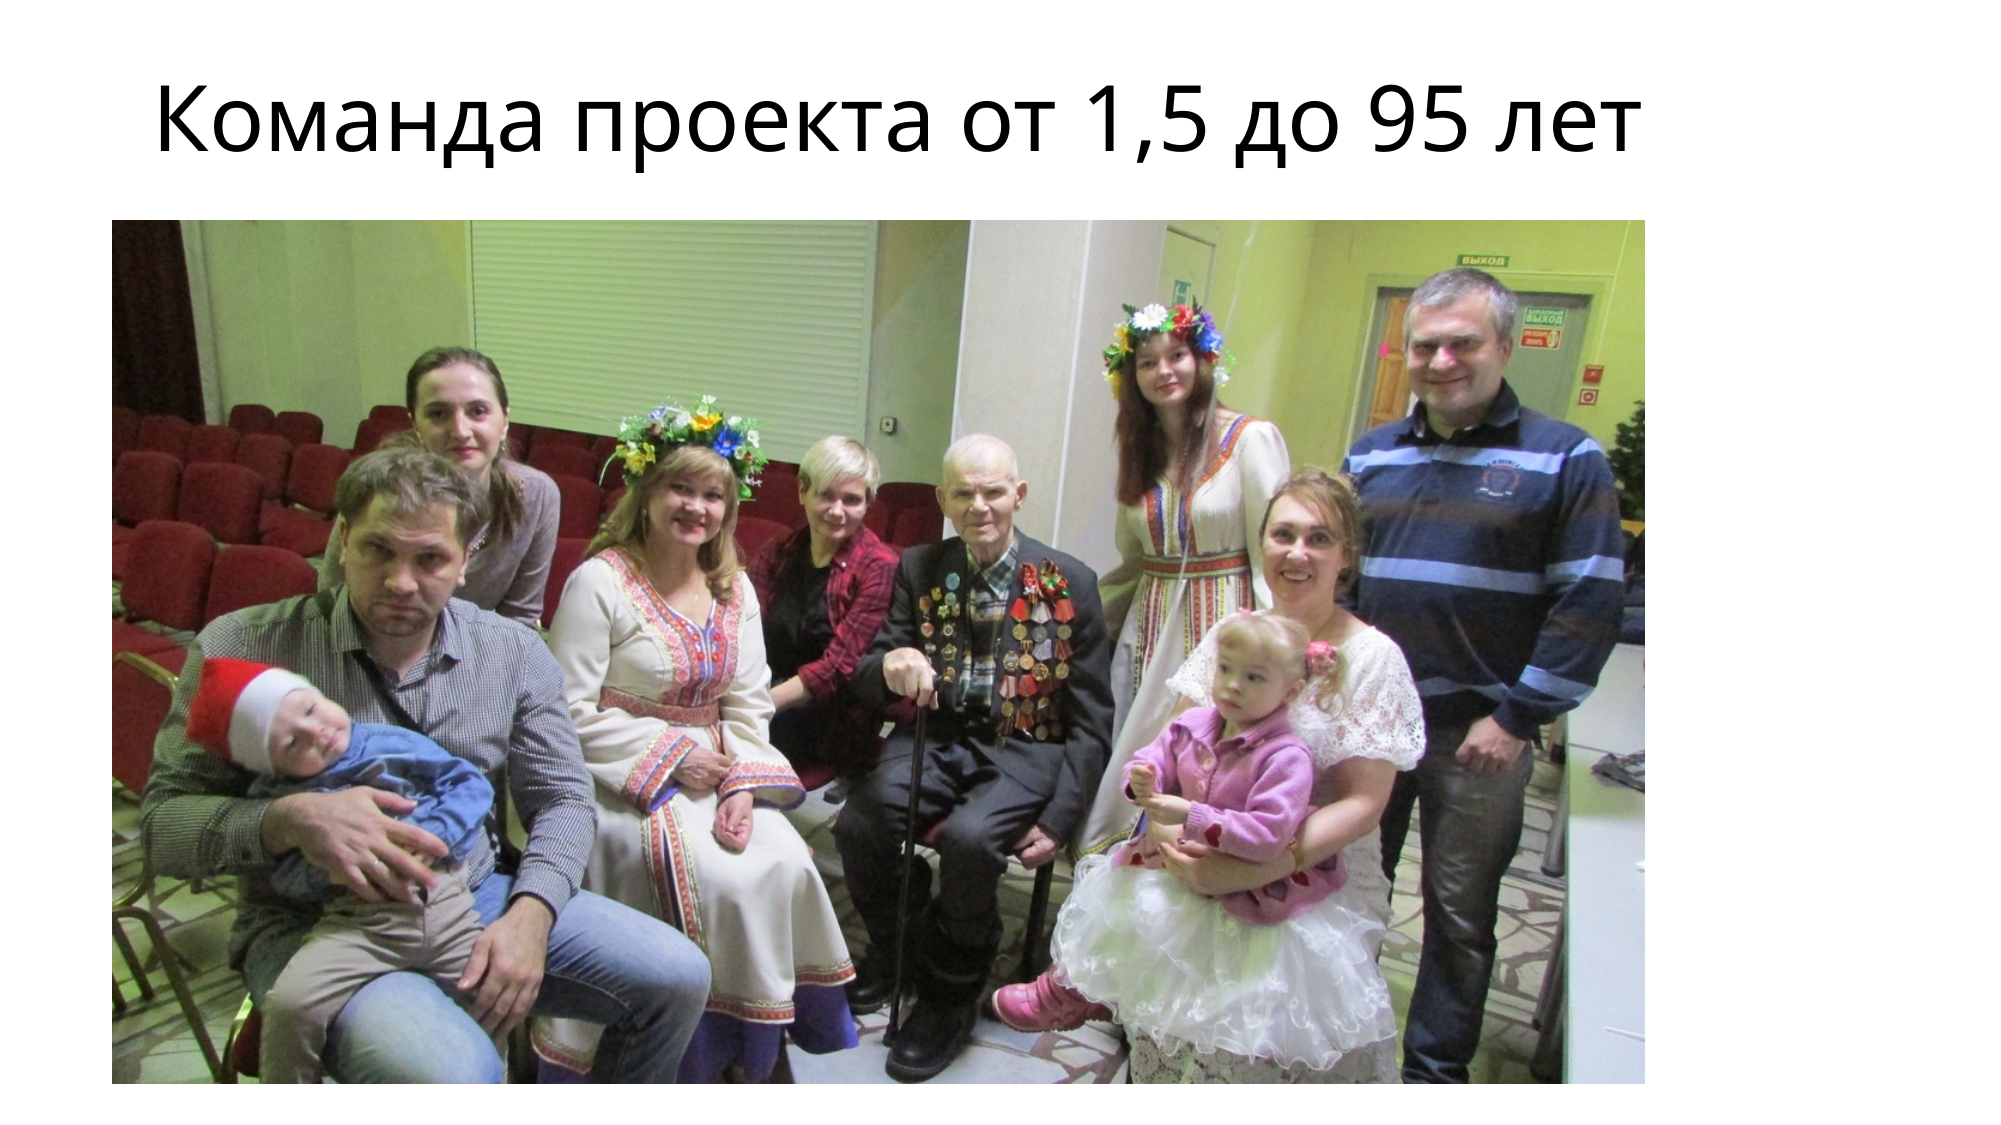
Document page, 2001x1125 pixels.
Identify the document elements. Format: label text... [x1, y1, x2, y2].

title Команда проекта от 1,5 до 95 лет [137, 47, 1863, 197]
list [112, 220, 1645, 1084]
